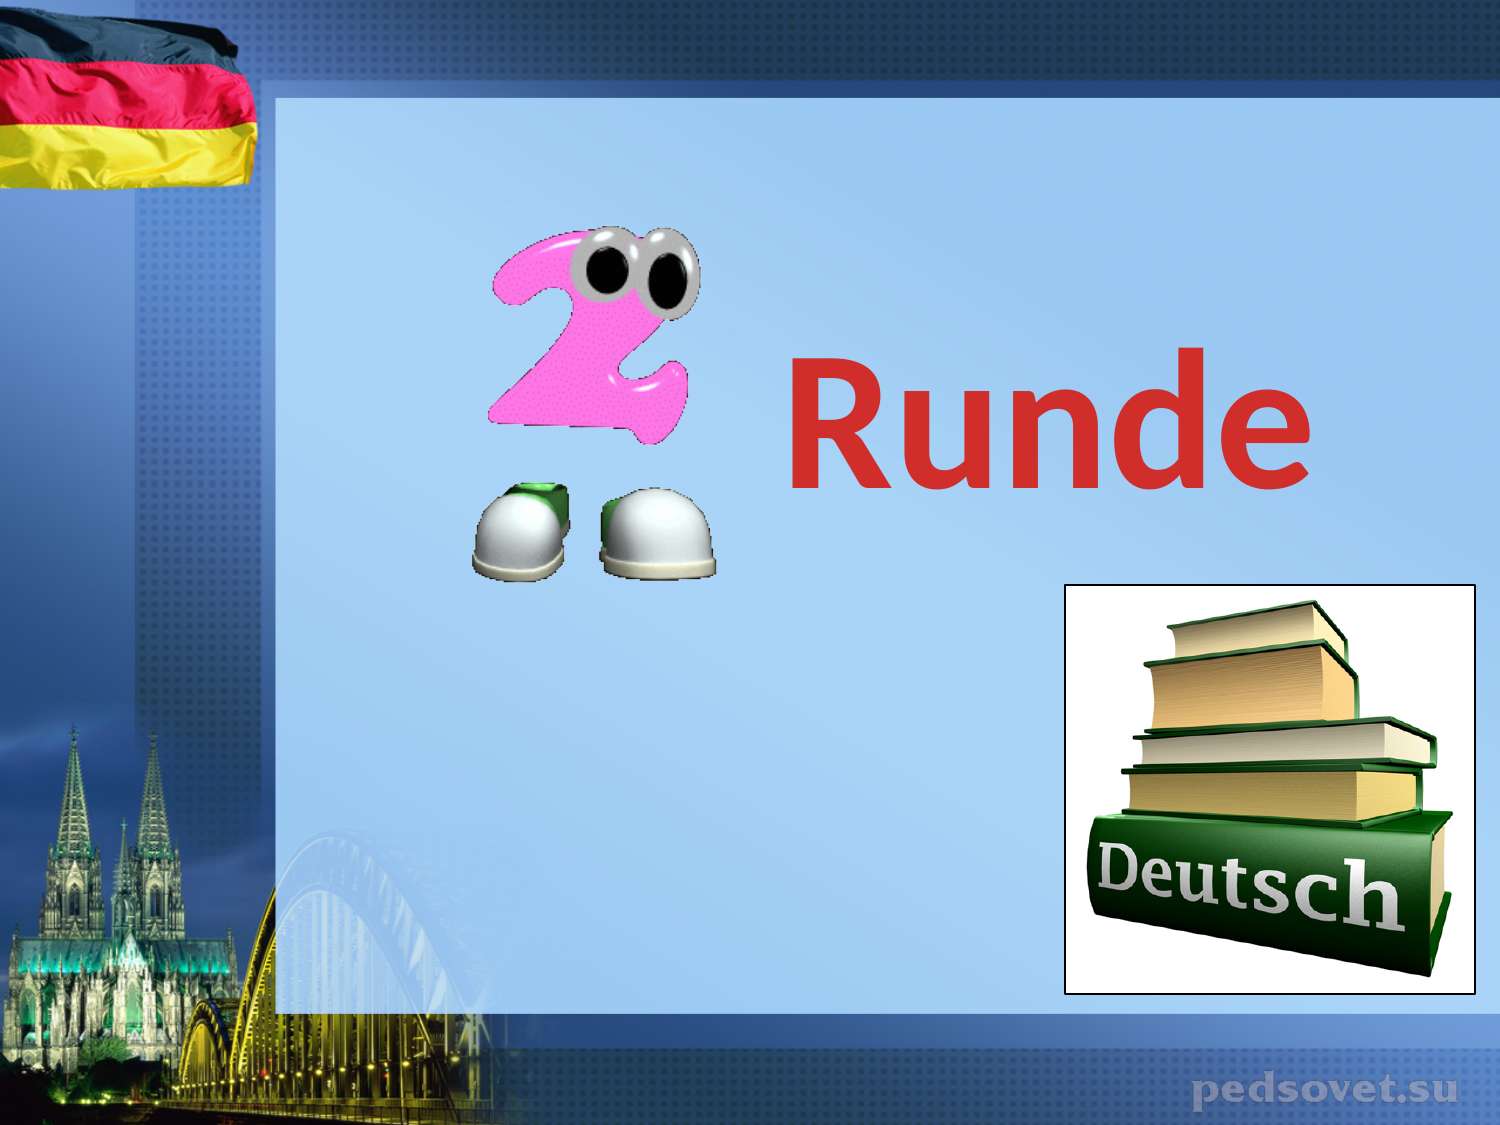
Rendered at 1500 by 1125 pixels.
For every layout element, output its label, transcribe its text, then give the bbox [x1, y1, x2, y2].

list Runde [738, 280, 1335, 935]
picture [0, 0, 1500, 1125]
